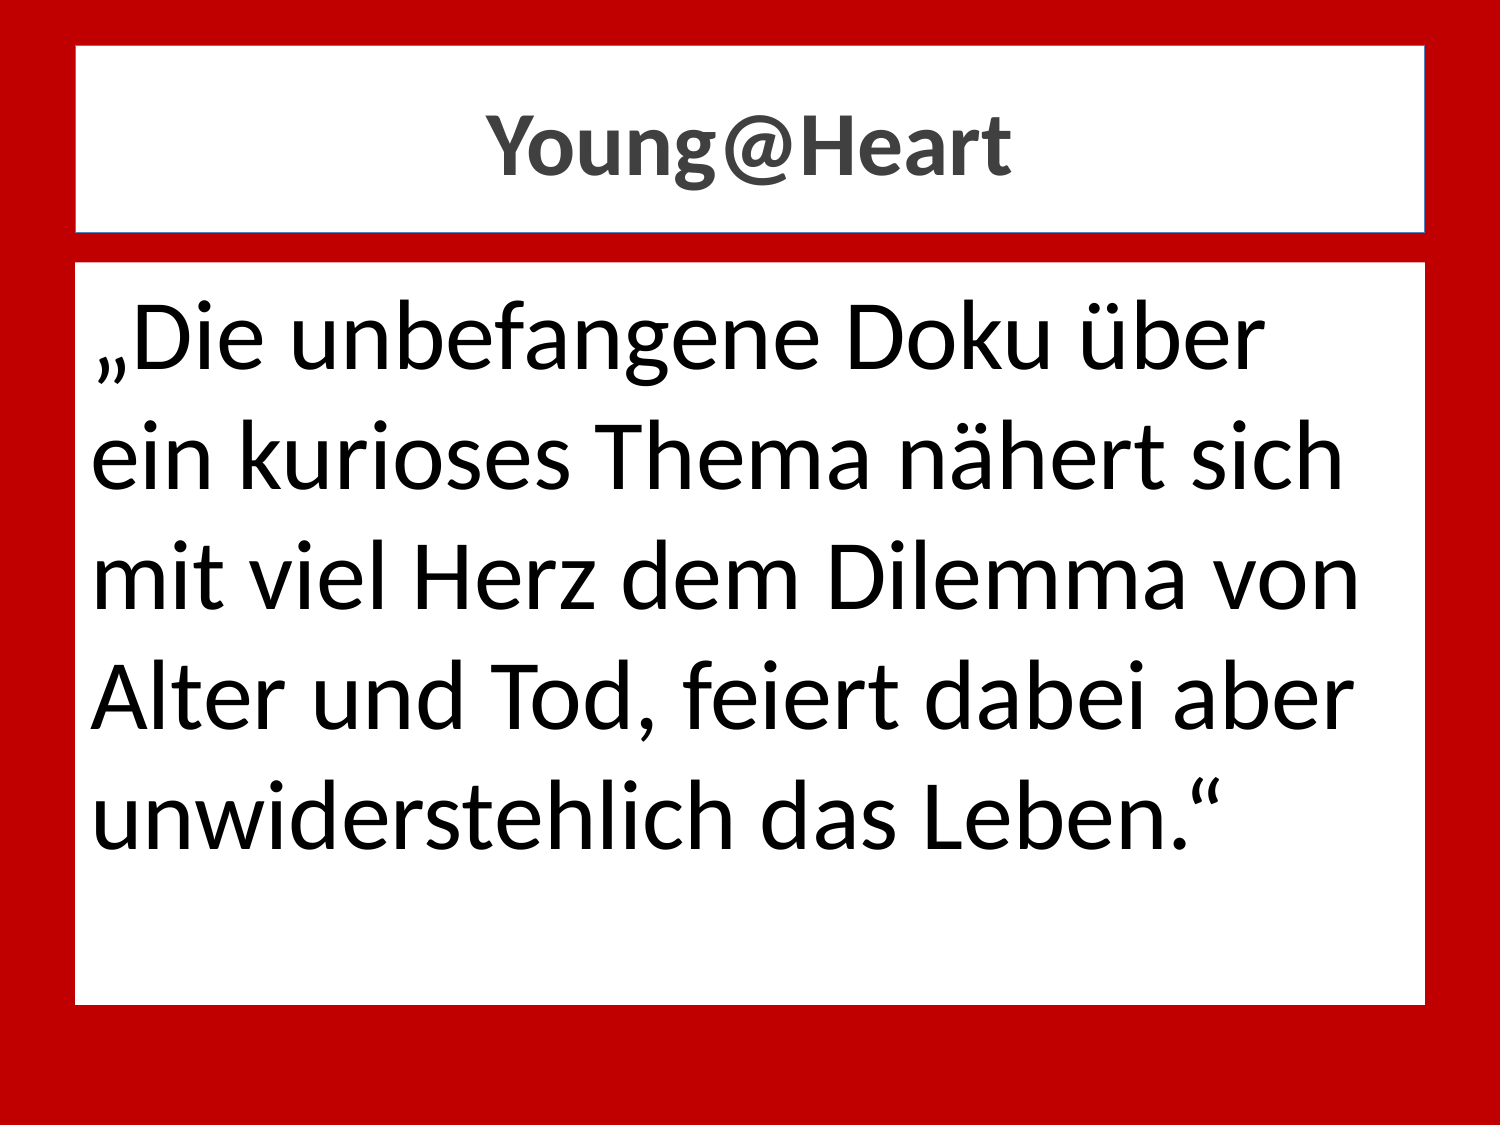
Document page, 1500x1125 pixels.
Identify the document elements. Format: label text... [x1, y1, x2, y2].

title Young@Heart [75, 45, 1425, 233]
list „Die unbefangene Doku über ein kurioses Thema nähert sich mit viel Herz dem Dilemma von Alter und Tod, feiert dabei aber unwiderstehlich das Leben.“ [75, 262, 1425, 1005]
